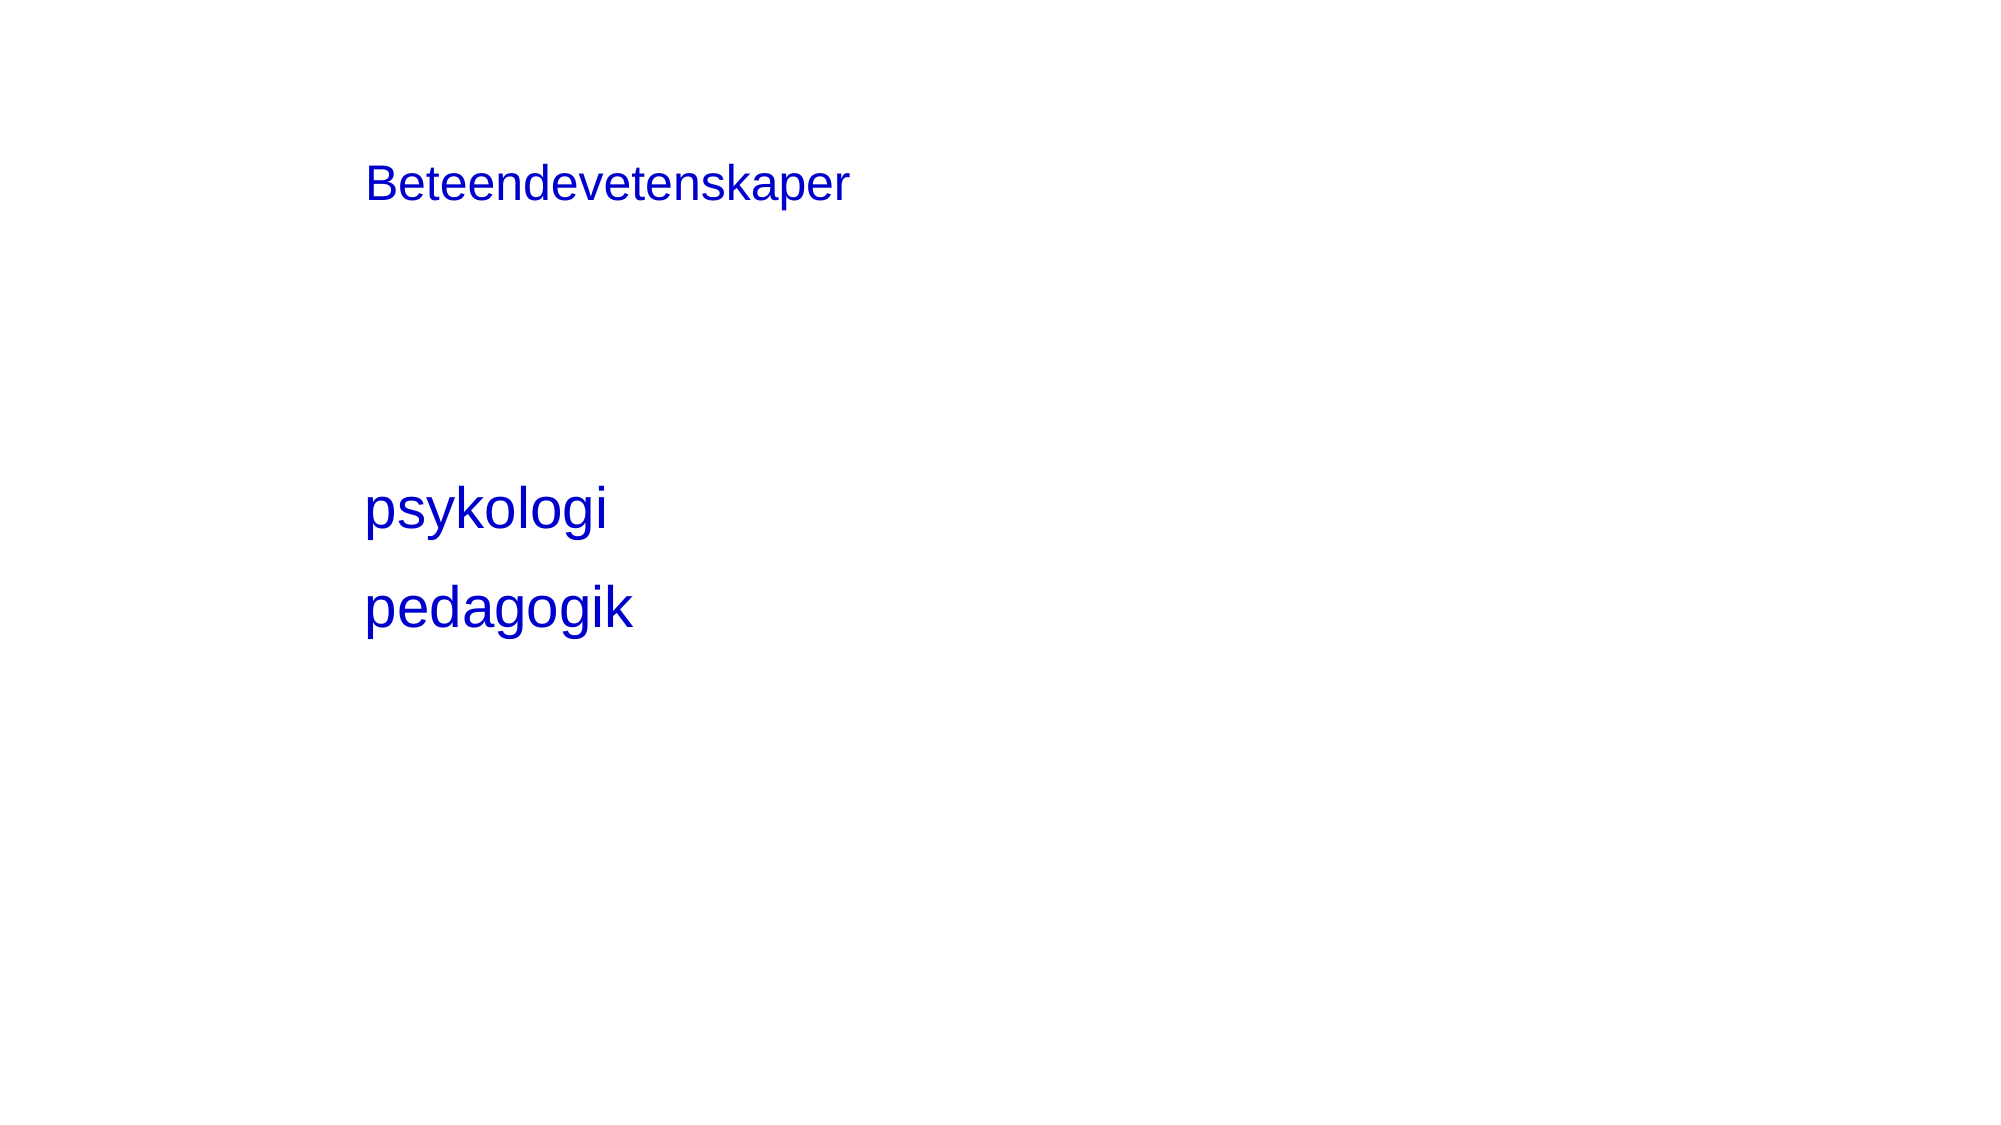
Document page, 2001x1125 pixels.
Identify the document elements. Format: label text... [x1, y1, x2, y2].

text_box psykologi pedagogik [350, 462, 1525, 647]
subtitle Beteendevetenskaper [350, 149, 1450, 350]
